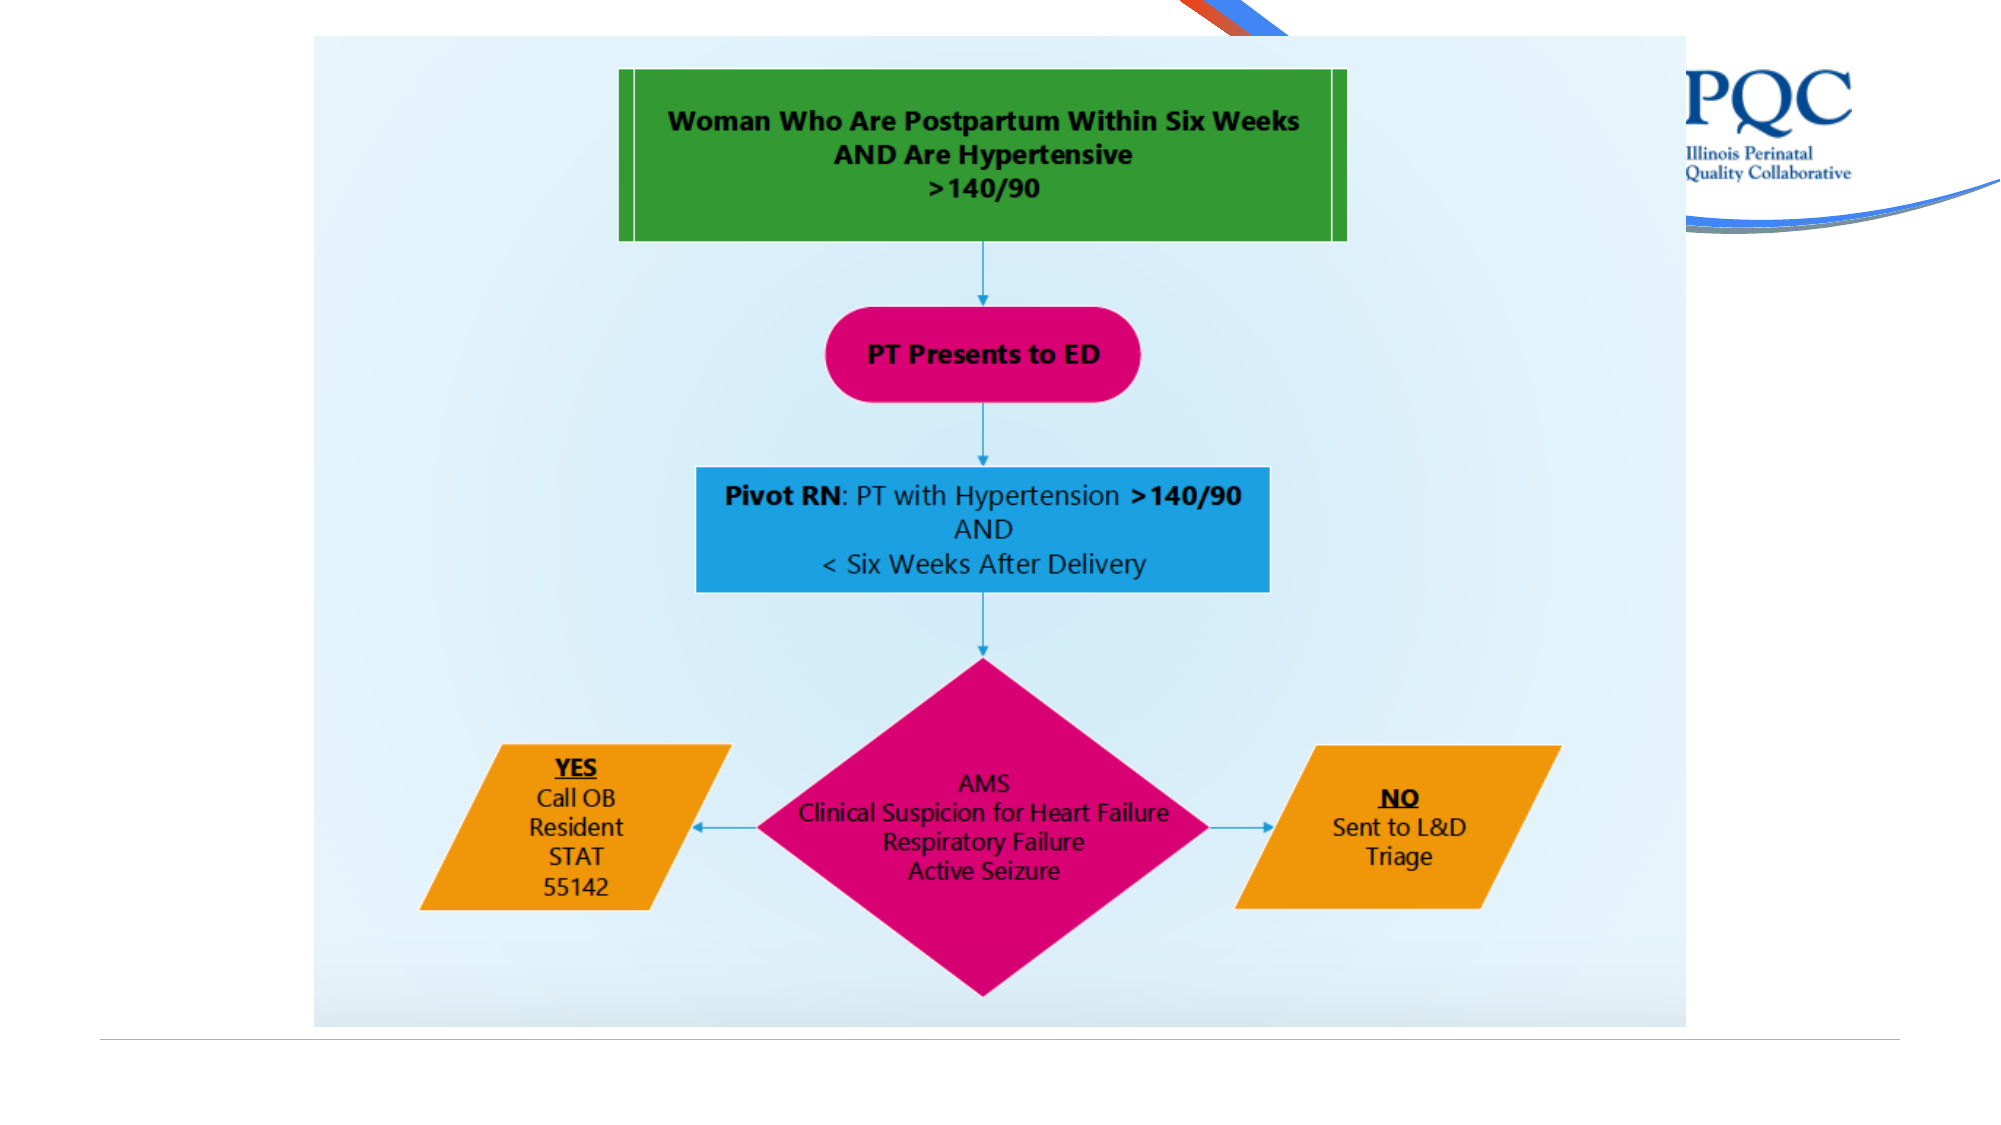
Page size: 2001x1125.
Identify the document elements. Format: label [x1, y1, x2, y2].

picture [314, 35, 1852, 1028]
